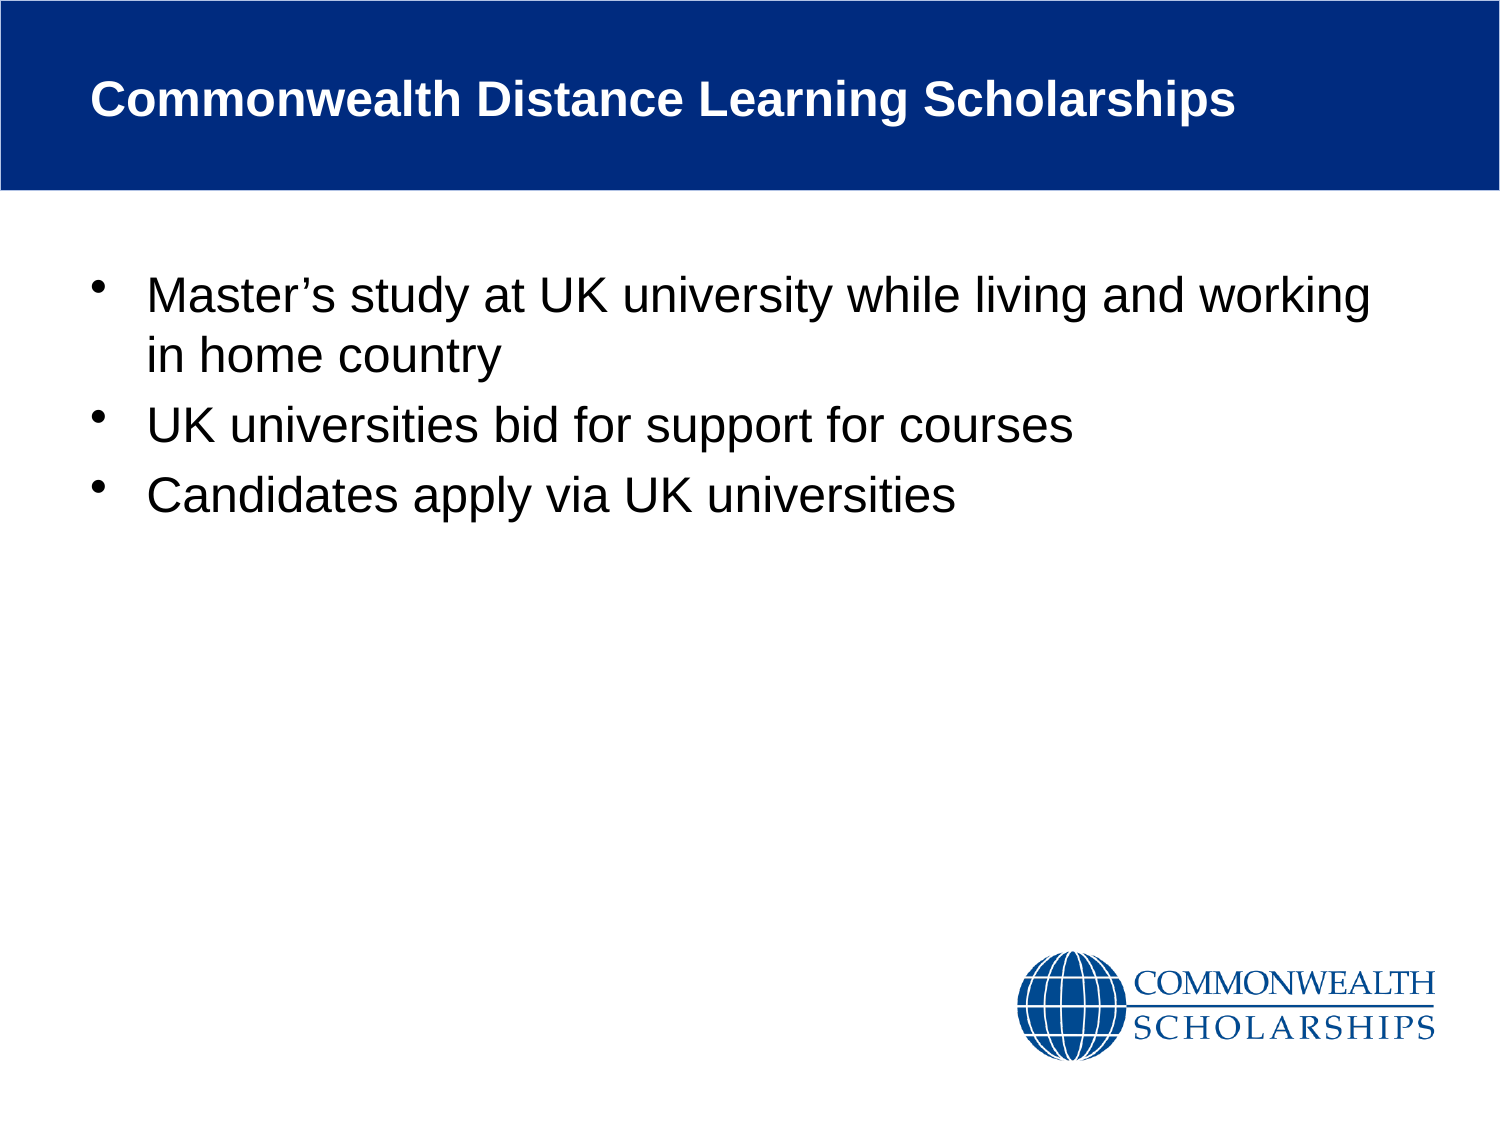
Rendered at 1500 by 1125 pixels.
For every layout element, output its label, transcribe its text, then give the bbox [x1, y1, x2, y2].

title Commonwealth Distance Learning Scholarships [75, 31, 1406, 161]
picture [1015, 949, 1435, 1063]
list Master’s study at UK university while living and working in home country UK universities bid for support for courses Candidates apply via UK universities [75, 255, 1436, 923]
